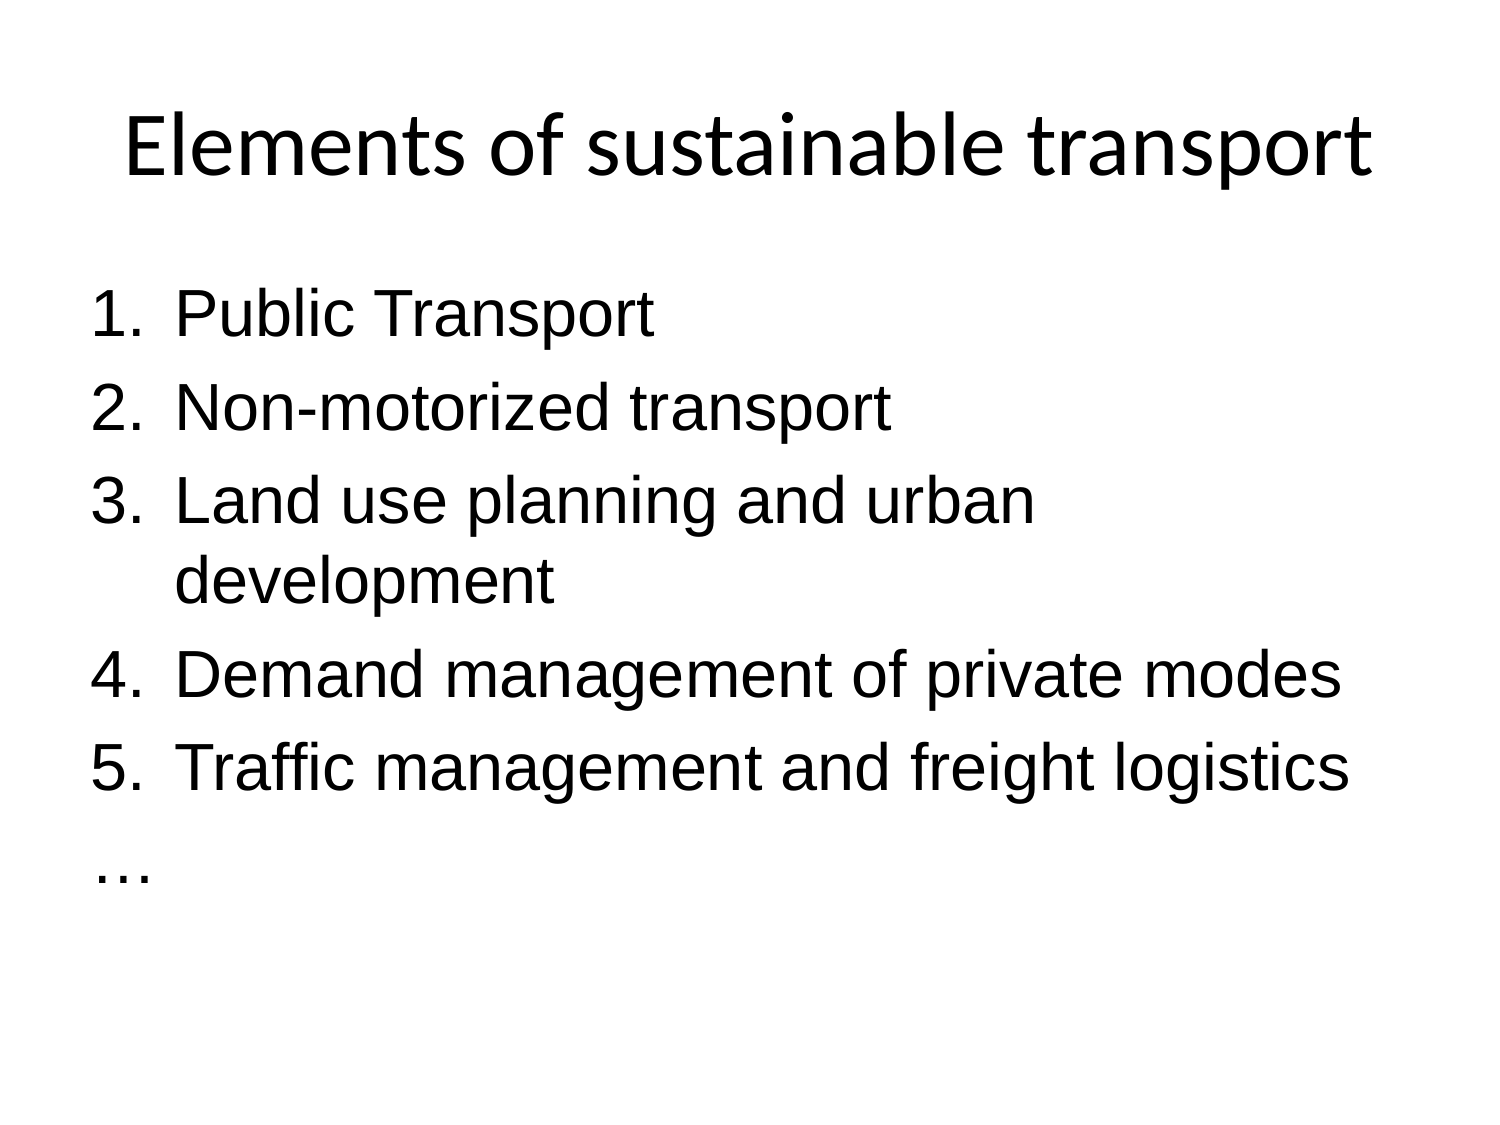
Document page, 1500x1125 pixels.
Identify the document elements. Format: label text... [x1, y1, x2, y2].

list Public Transport Non-motorized transport Land use planning and urban development Demand management of private modes Traffic management and freight logistics … [75, 262, 1425, 1005]
title Elements of sustainable transport [75, 45, 1425, 233]
